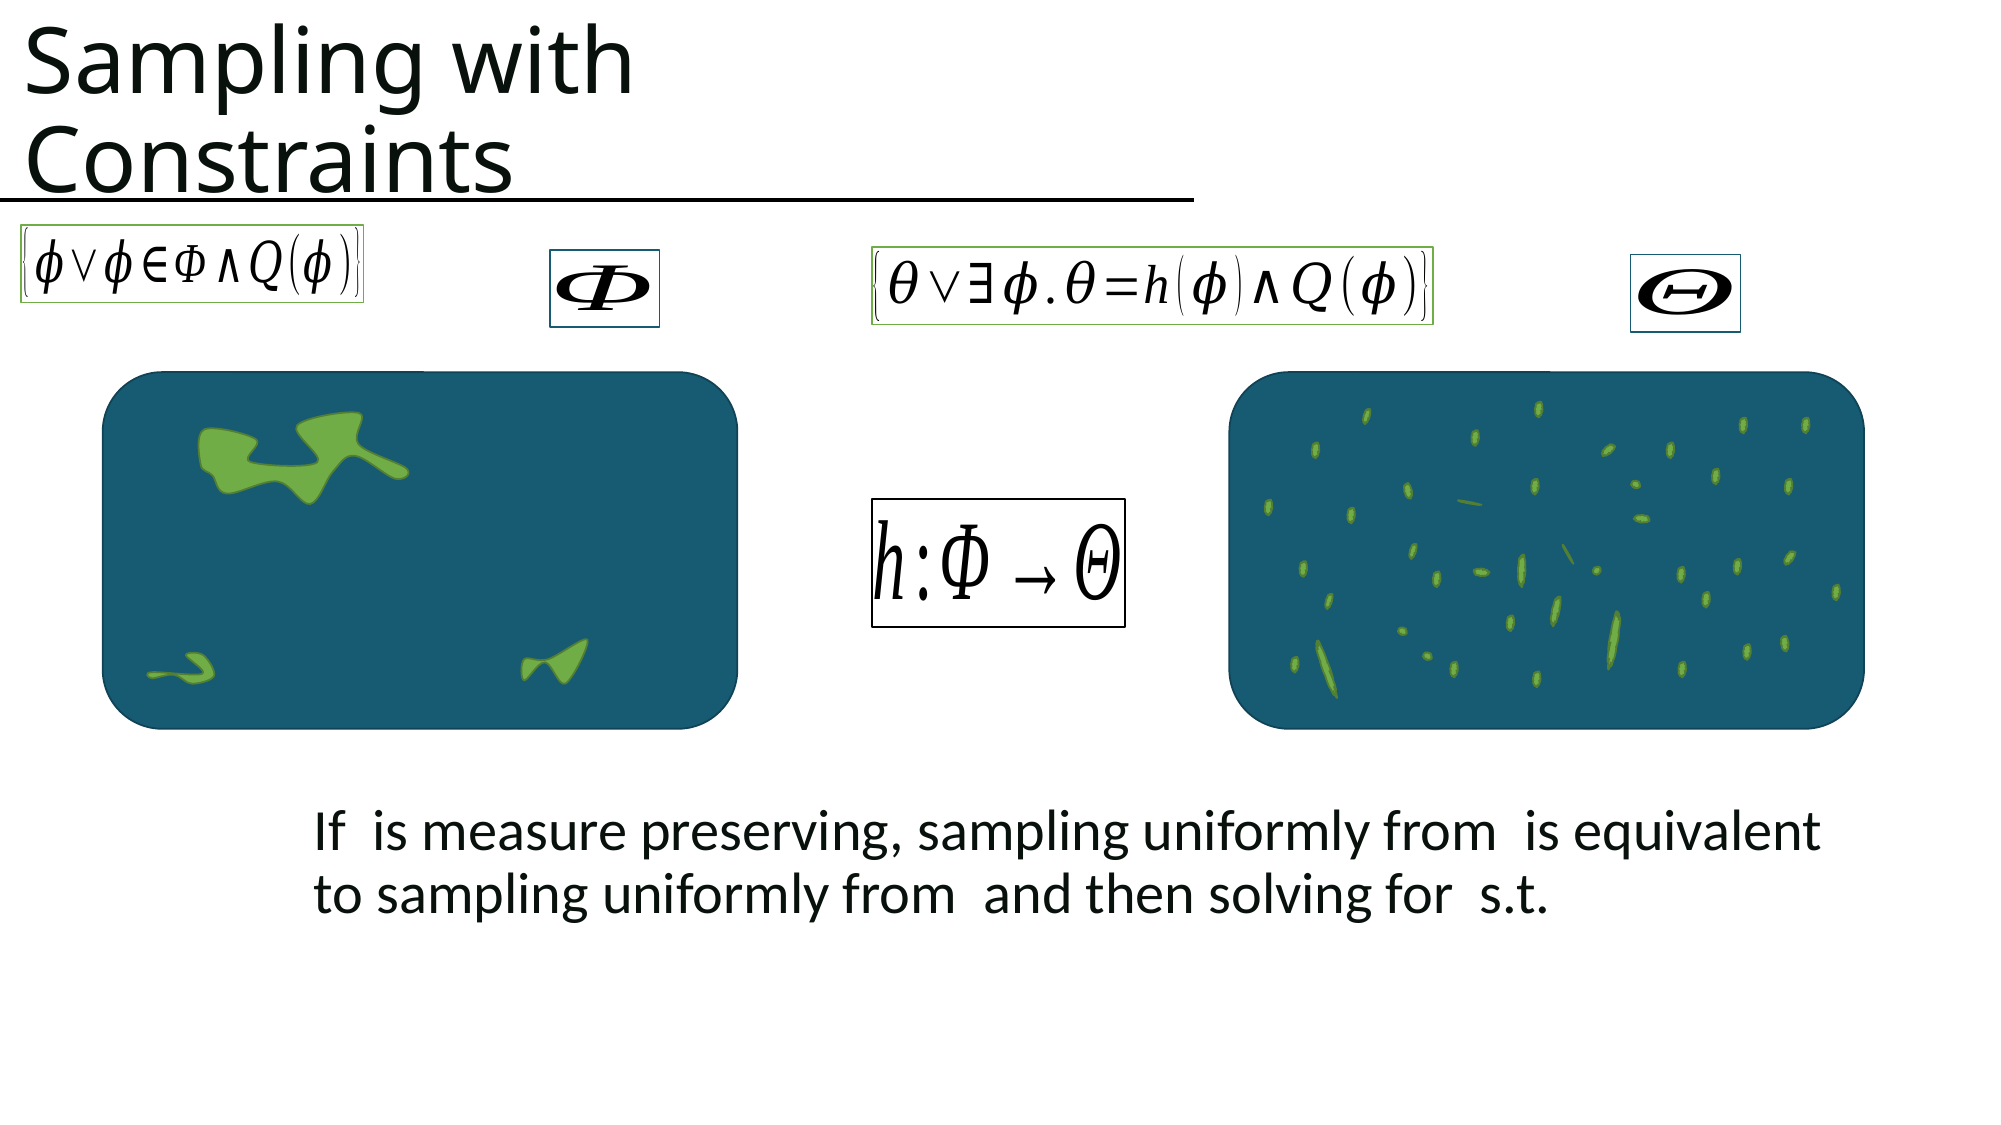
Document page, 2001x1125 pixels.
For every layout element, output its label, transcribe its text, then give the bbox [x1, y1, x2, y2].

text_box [1229, 371, 1865, 730]
title Sampling with Constraints [8, 4, 1136, 223]
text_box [102, 371, 738, 730]
